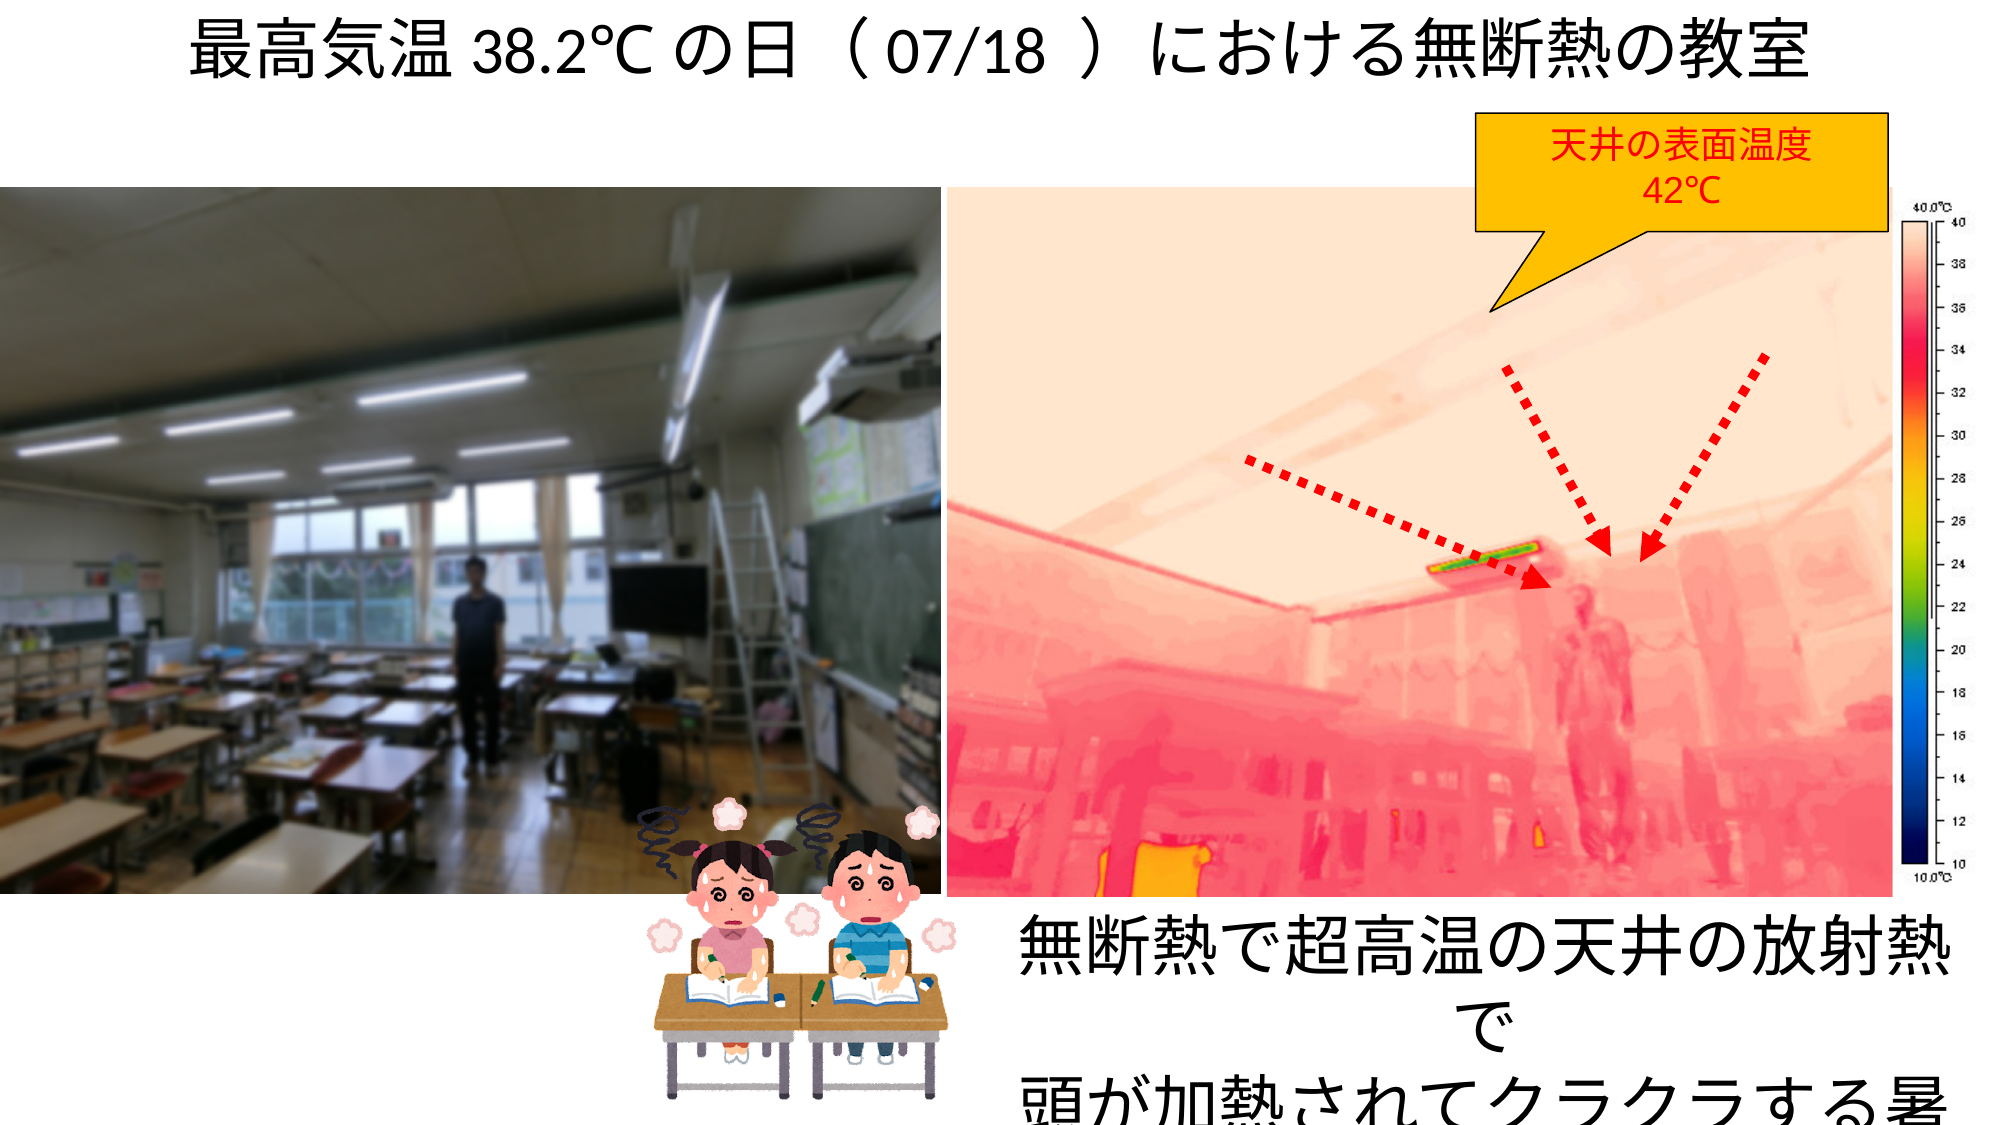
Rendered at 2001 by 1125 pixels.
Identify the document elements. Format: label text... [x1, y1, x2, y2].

text_box 天井の表面温度 42℃ [1475, 113, 1889, 185]
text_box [1245, 458, 1552, 588]
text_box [1639, 354, 1767, 563]
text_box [1505, 366, 1612, 557]
text_box 最高気温38.2℃の日（07/18 ）における無断熱の教室 [0, 0, 2000, 95]
text_box 無断熱で超高温の天井の放射熱で 頭が加熱されてクラクラする暑さ！ [972, 896, 2000, 1125]
picture [0, 187, 1978, 1119]
